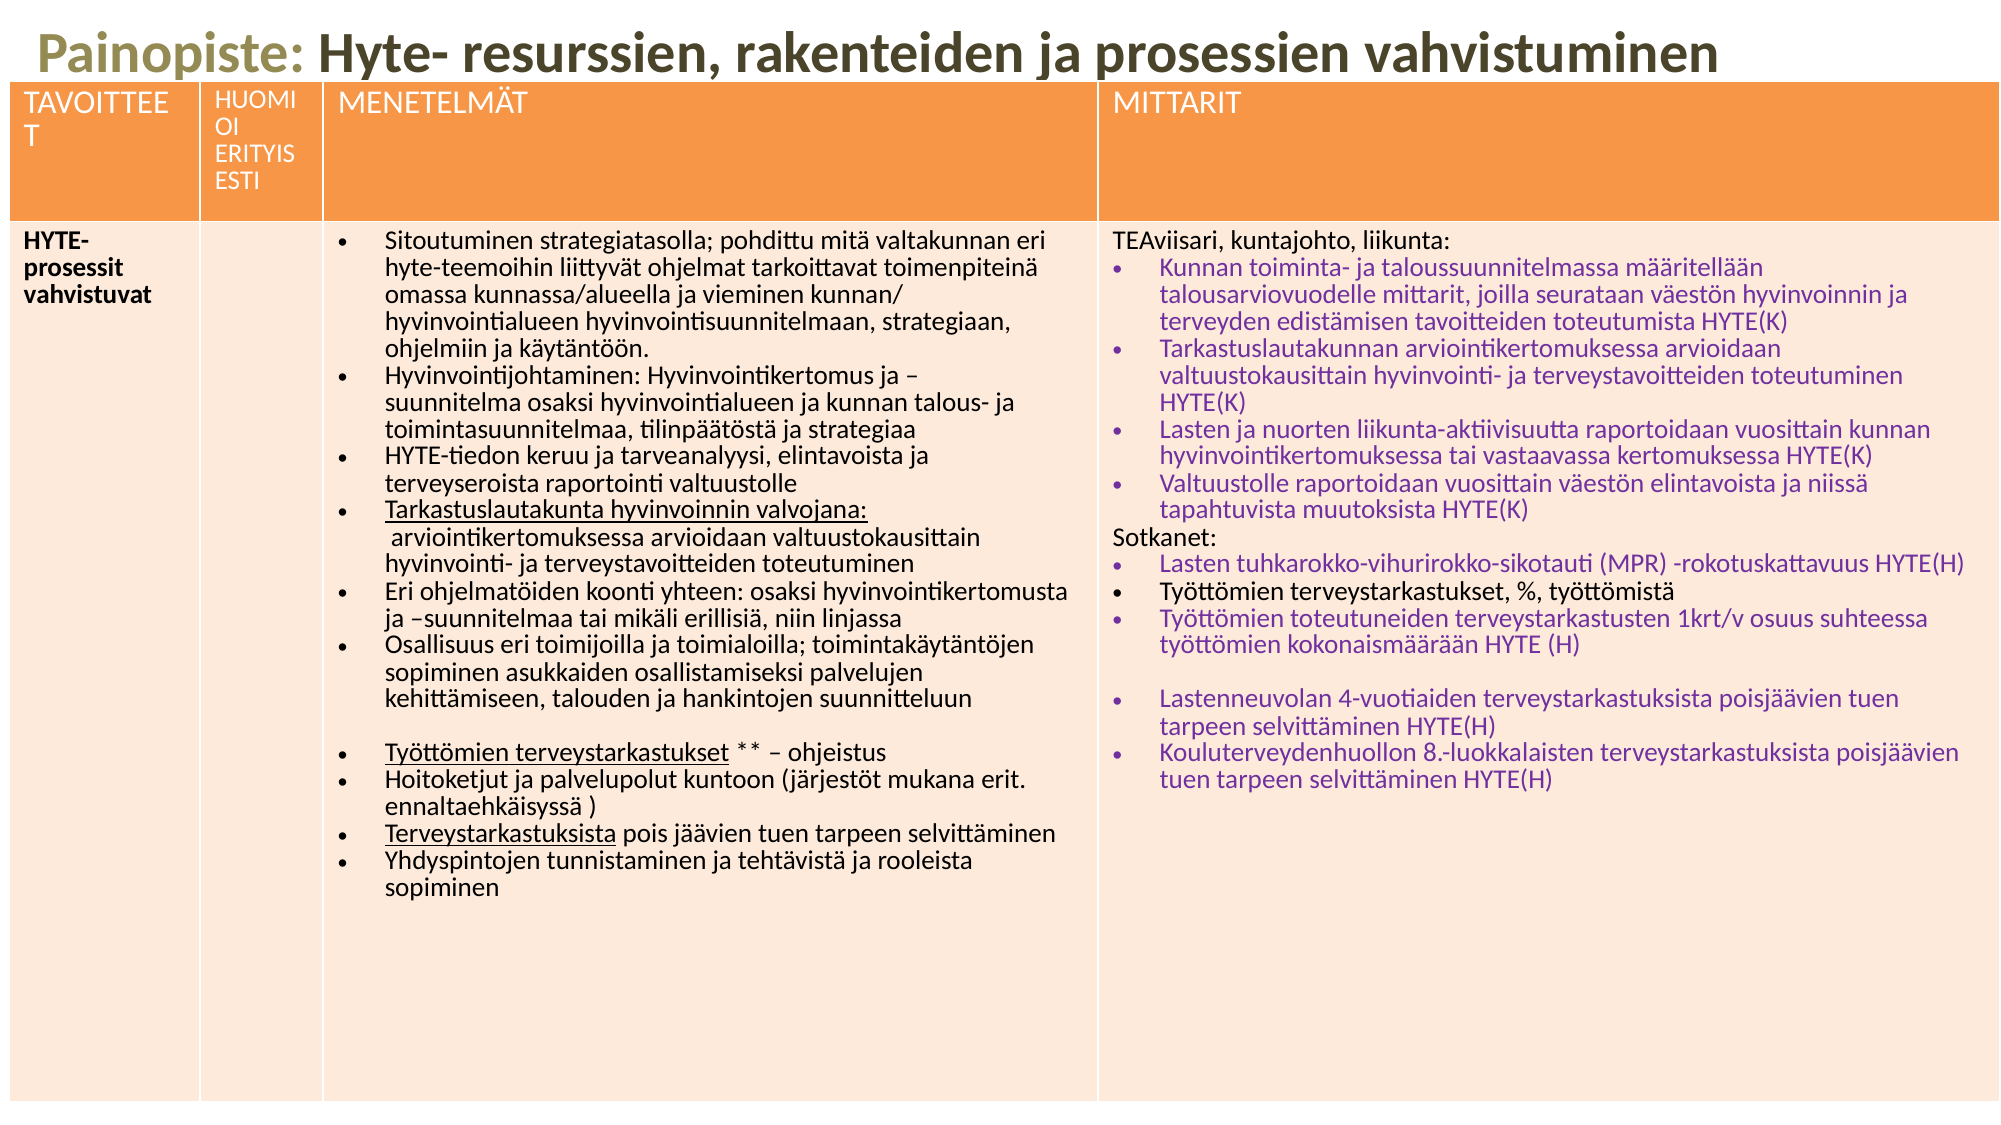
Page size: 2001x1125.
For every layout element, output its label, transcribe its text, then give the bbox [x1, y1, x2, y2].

table_header MENETELMÄT [324, 82, 1097, 221]
title Painopiste: Hyte- resurssien, rakenteiden ja prosessien vahvistuminen [22, 11, 1823, 80]
table_cell TEAviisari, kuntajohto, liikunta: Kunnan toiminta- ja taloussuunnitelmassa määritellään talousarviovuodelle mittarit, joilla seurataan väestön hyvinvoinnin ja terveyden edistämisen tavoitteiden toteutumista HYTE(K) Tarkastuslautakunnan arviointikertomuksessa arvioidaan valtuustokausittain hyvinvointi- ja terveystavoitteiden toteutuminen HYTE(K) Lasten ja nuorten liikunta-aktiivisuutta raportoidaan vuosittain kunnan hyvinvointikertomuksessa tai vastaavassa kertomuksessa HYTE(K) Valtuustolle raportoidaan vuosittain väestön elintavoista ja niissä tapahtuvista muutoksista HYTE(K) Sotkanet: Lasten tuhkarokko-vihurirokko-sikotauti (MPR) -rokotuskattavuus HYTE(H) Työttömien terveystarkastukset, %, työttömistä Työttömien toteutuneiden terveystarkastusten 1krt/v osuus suhteessa työttömien kokonaismäärään HYTE (H) Lastenneuvolan 4-vuotiaiden terveystarkastuksista poisjäävien tuen tarpeen selvittäminen HYTE(H) Kouluterveydenhuollon 8.-luokkalaisten terveystarkastuksista poisjäävien tuen tarpeen selvittäminen HYTE(H) [1099, 222, 1999, 1101]
table_cell Sitoutuminen strategiatasolla; pohdittu mitä valtakunnan eri hyte-teemoihin liittyvät ohjelmat tarkoittavat toimenpiteinä omassa kunnassa/alueella ja vieminen kunnan/ hyvinvointialueen hyvinvointisuunnitelmaan, strategiaan, ohjelmiin ja käytäntöön. Hyvinvointijohtaminen: Hyvinvointikertomus ja –suunnitelma osaksi hyvinvointialueen ja kunnan talous- ja toimintasuunnitelmaa, tilinpäätöstä ja strategiaa HYTE-tiedon keruu ja tarveanalyysi, elintavoista ja terveyseroista raportointi valtuustolle Tarkastuslautakunta hyvinvoinnin valvojana: arviointikertomuksessa arvioidaan valtuustokausittain hyvinvointi- ja terveystavoitteiden toteutuminen Eri ohjelmatöiden koonti yhteen: osaksi hyvinvointikertomusta ja –suunnitelmaa tai mikäli erillisiä, niin linjassa Osallisuus eri toimijoilla ja toimialoilla; toimintakäytäntöjen sopiminen asukkaiden osallistamiseksi palvelujen kehittämiseen, talouden ja hankintojen suunnitteluun Työttömien terveystarkastukset ** – ohjeistus Hoitoketjut ja palvelupolut kuntoon (järjestöt mukana erit. ennaltaehkäisyssä ) Terveystarkastuksista pois jäävien tuen tarpeen selvittäminen Yhdyspintojen tunnistaminen ja tehtävistä ja rooleista sopiminen [324, 222, 1097, 1101]
table_cell HYTE-prosessit vahvistuvat [10, 222, 199, 1101]
table_header MITTARIT [1099, 82, 1999, 221]
table_header TAVOITTEET [10, 82, 199, 221]
table_cell [201, 222, 322, 1101]
table_header HUOMIOI ERITYISESTI [201, 82, 322, 221]
